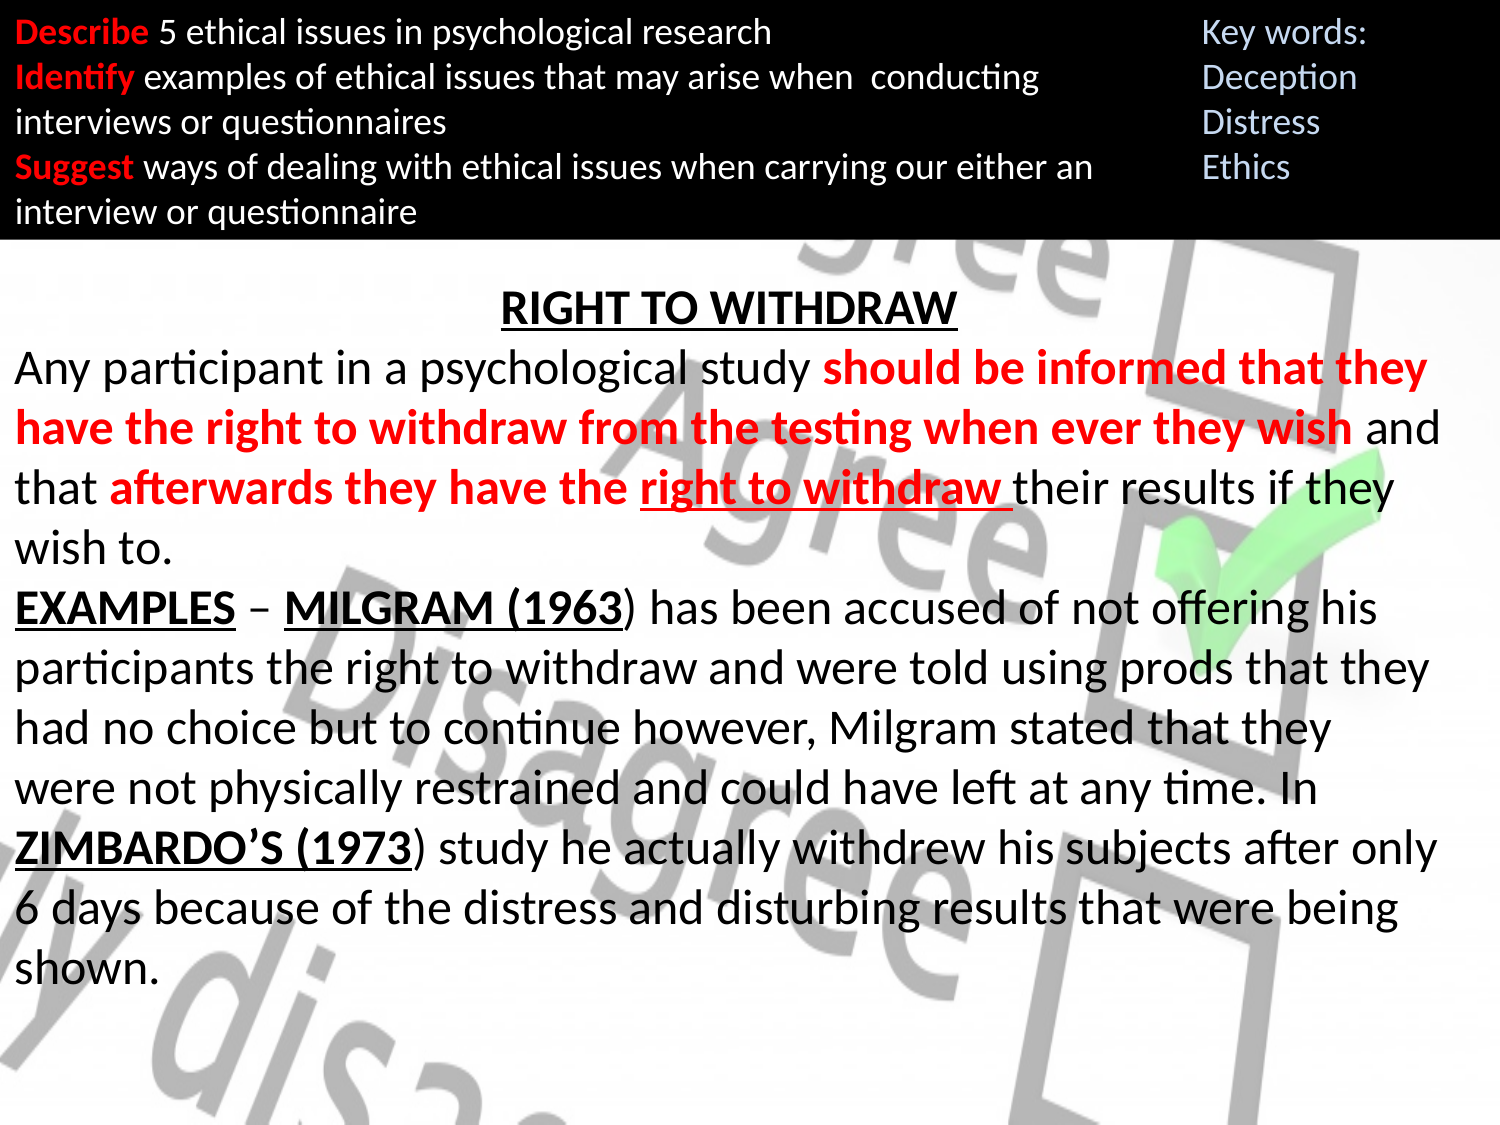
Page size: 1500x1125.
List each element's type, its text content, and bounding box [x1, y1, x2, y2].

text_box RIGHT TO WITHDRAW Any participant in a psychological study should be informed that they have the right to withdraw from the testing when ever they wish and that afterwards they have the right to withdraw their results if they wish to. EXAMPLES – MILGRAM (1963) has been accused of not offering his participants the right to withdraw and were told using prods that they had no choice but to continue however, Milgram stated that they were not physically restrained and could have left at any time. In ZIMBARDO’S (1973) study he actually withdrew his subjects after only 6 days because of the distress and disturbing results that were being shown. [0, 267, 1459, 1047]
text_box Key words: Deception Distress Ethics [1187, 0, 1500, 240]
text_box Describe 5 ethical issues in psychological research Identify examples of ethical issues that may arise when conducting interviews or questionnaires Suggest ways of dealing with ethical issues when carrying our either an interview or questionnaire [0, 0, 1187, 240]
